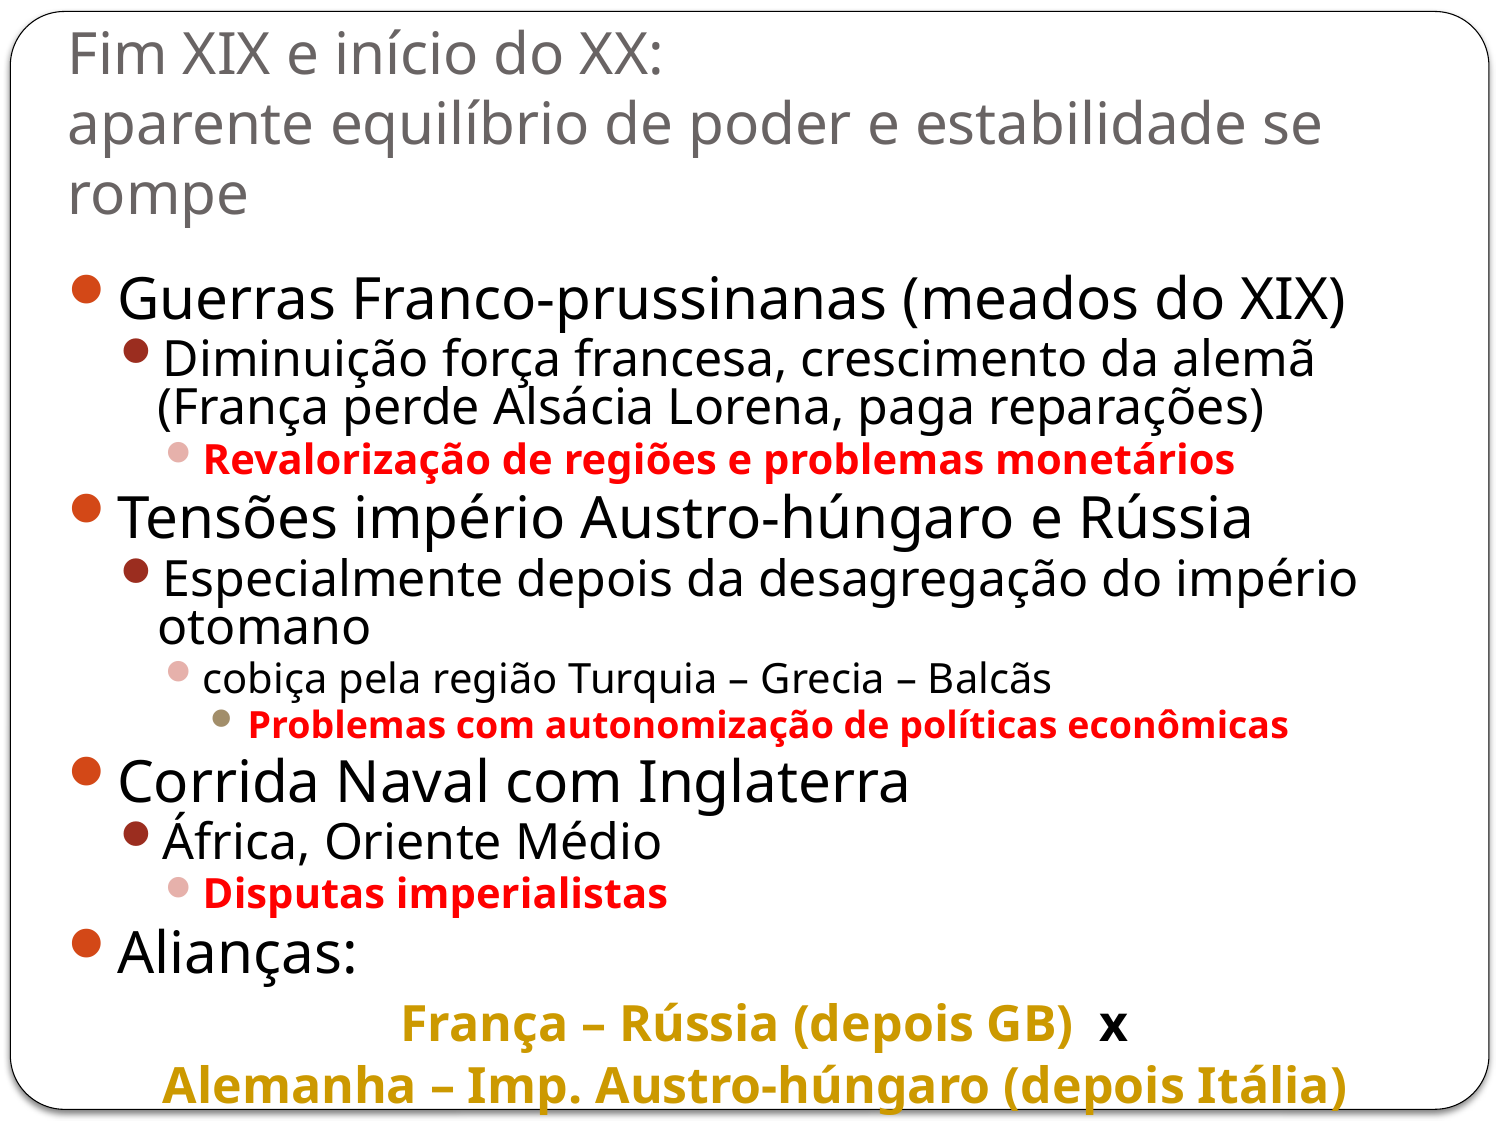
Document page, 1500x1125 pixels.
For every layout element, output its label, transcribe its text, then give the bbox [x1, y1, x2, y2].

list Guerras Franco-prussinanas (meados do XIX) Diminuição força francesa, crescimento da alemã (França perde Alsácia Lorena, paga reparações) Revalorização de regiões e problemas monetários Tensões império Austro-húngaro e Rússia Especialmente depois da desagregação do império otomano cobiça pela região Turquia – Grecia – Balcãs Problemas com autonomização de políticas econômicas Corrida Naval com Inglaterra África, Oriente Médio Disputas imperialistas Alianças: França – Rússia (depois GB) x Alemanha – Imp. Austro-húngaro (depois Itália) [52, 267, 1471, 1125]
title Fim XIX e início do XX: aparente equilíbrio de poder e estabilidade se rompe [52, 90, 1500, 241]
